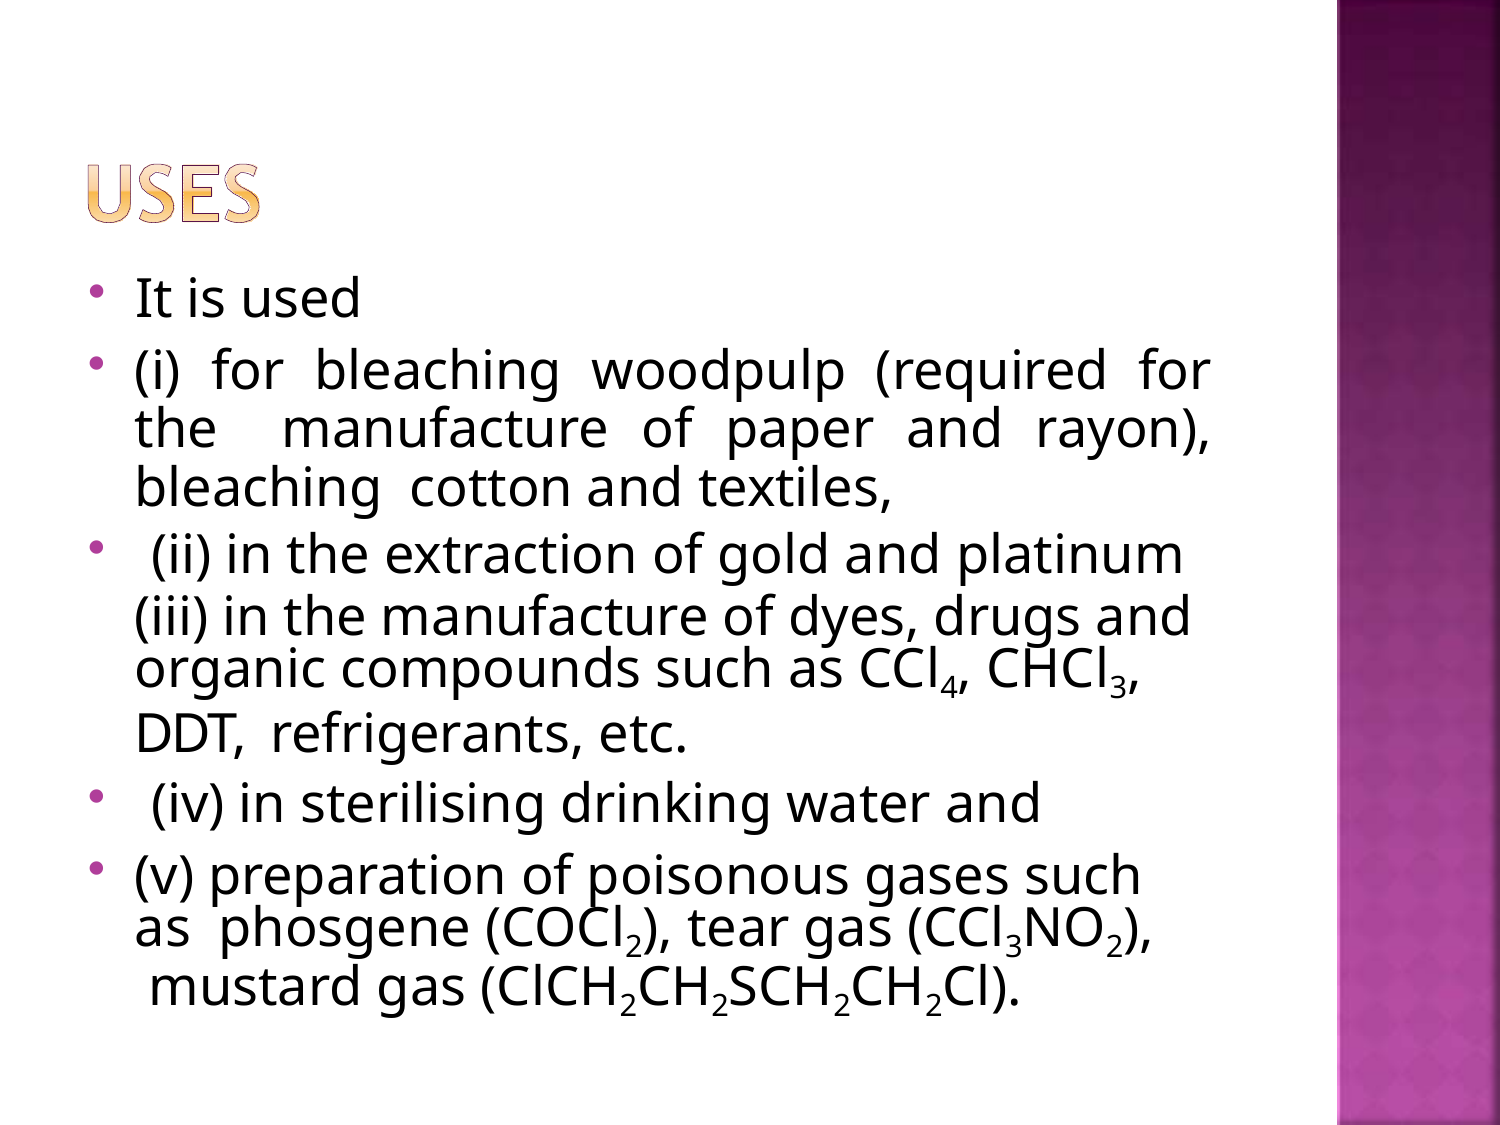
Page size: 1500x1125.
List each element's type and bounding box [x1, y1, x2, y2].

text_box [83, 255, 1231, 1023]
text_box [88, 164, 260, 223]
picture [1337, 0, 1500, 1125]
